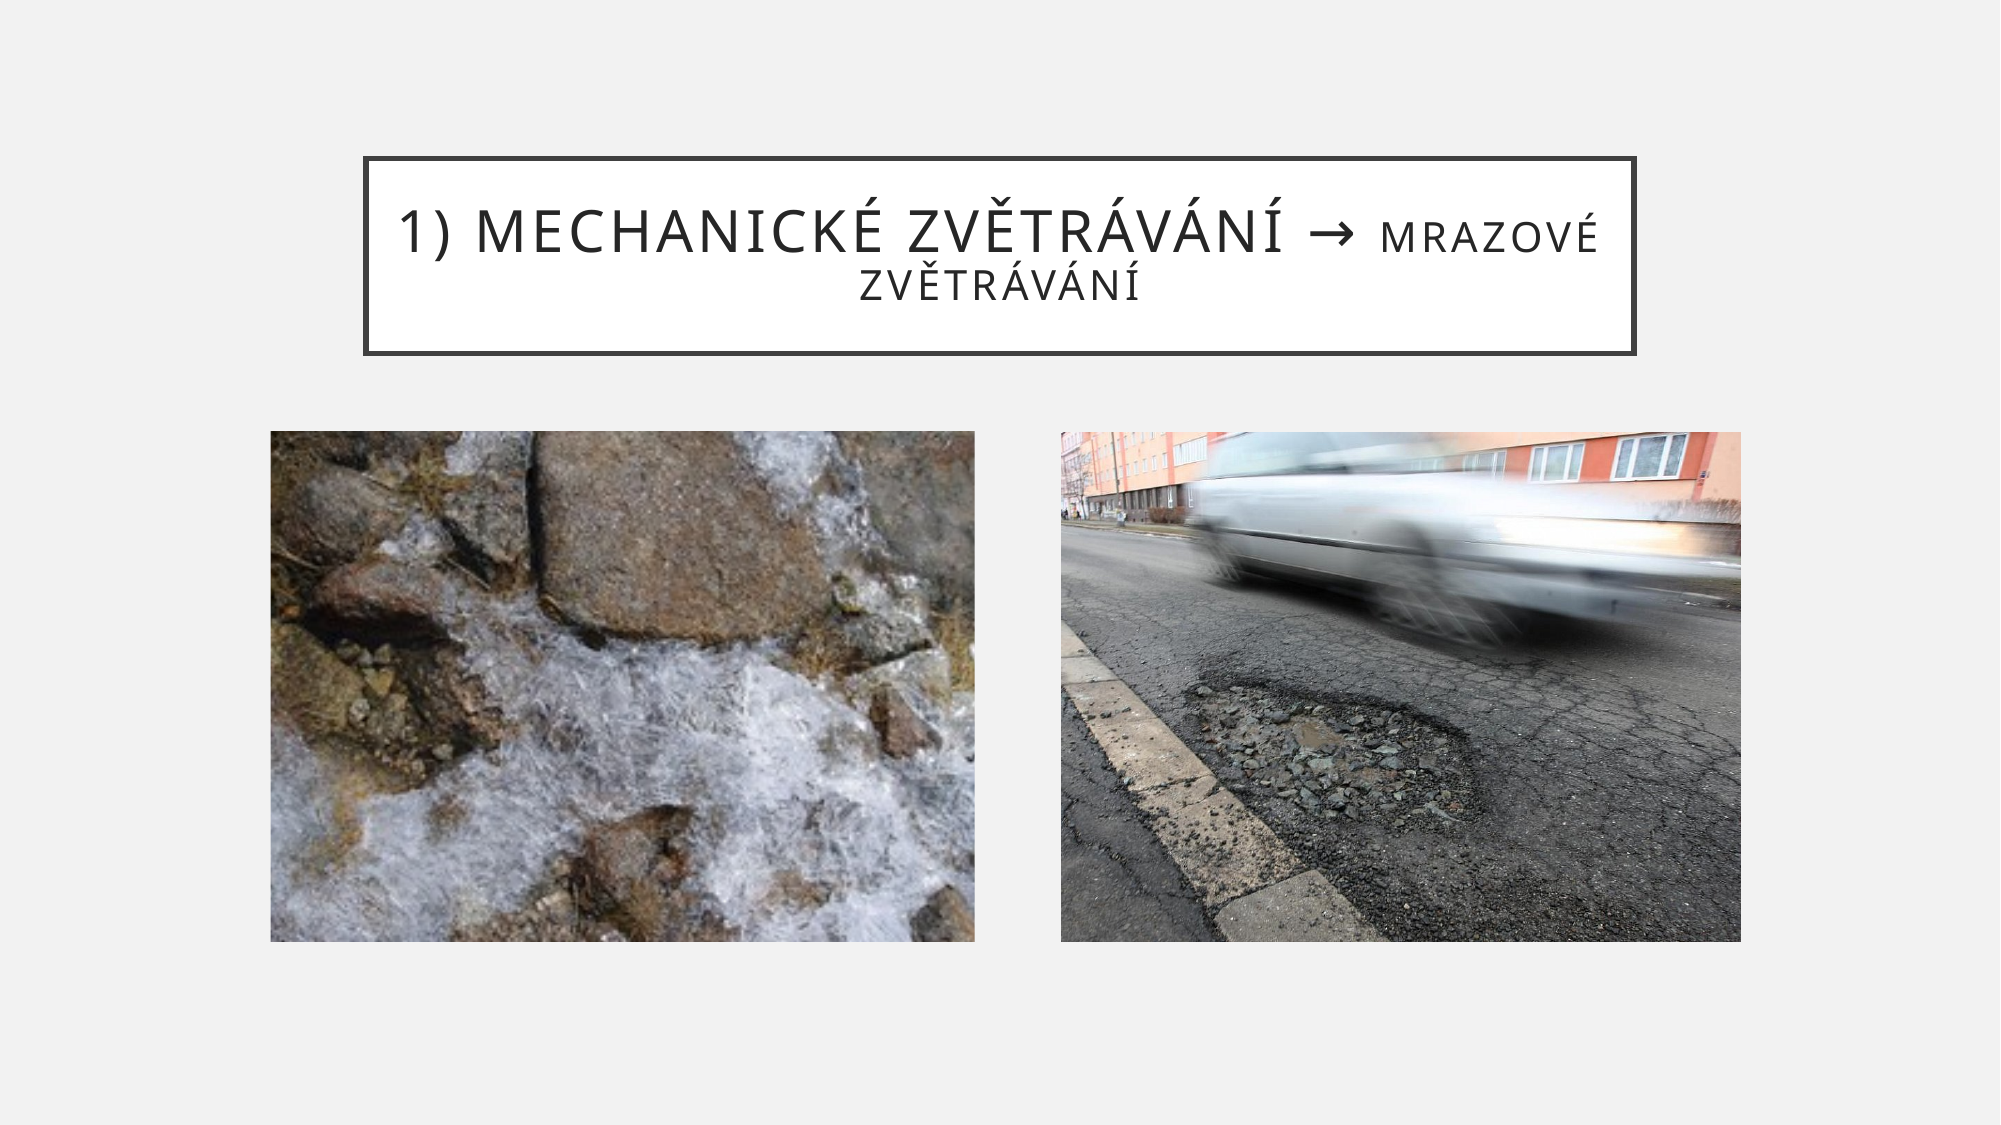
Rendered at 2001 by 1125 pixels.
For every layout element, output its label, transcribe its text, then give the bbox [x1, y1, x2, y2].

title 1) Mechanické zvětrávání → Mrazové zvětrávání [363, 156, 1637, 356]
picture [270, 431, 975, 942]
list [1061, 432, 1741, 942]
